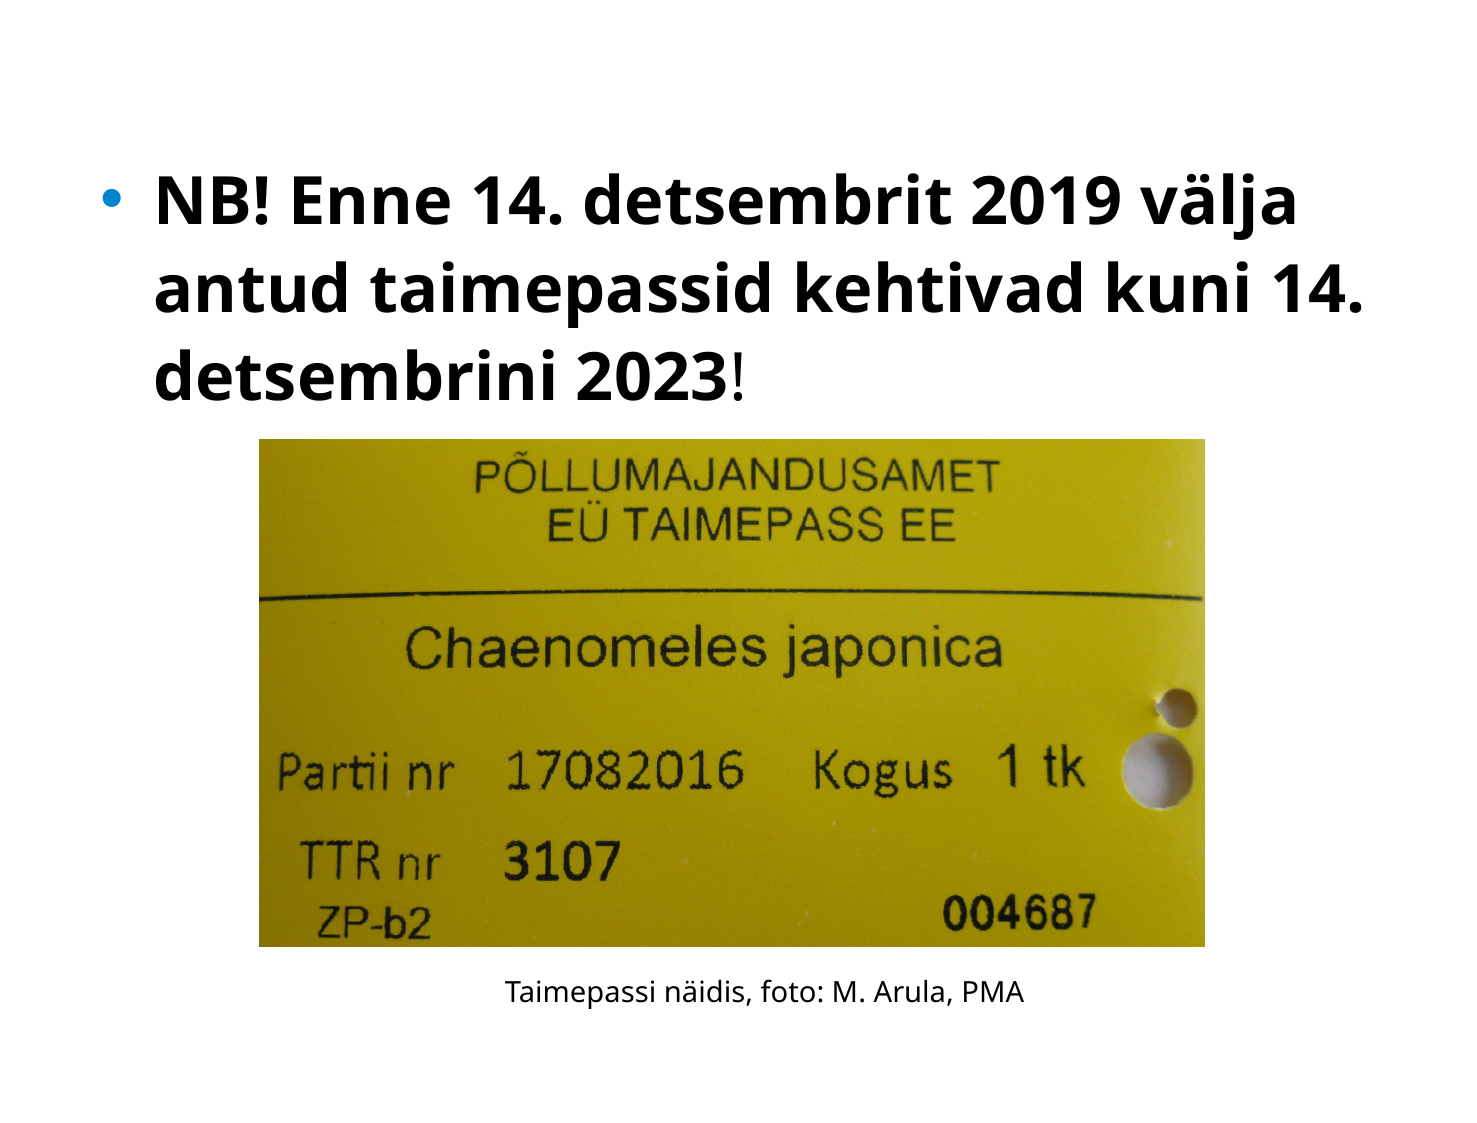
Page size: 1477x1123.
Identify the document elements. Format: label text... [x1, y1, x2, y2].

list NB! Enne 14. detsembrit 2019 välja antud taimepassid kehtivad kuni 14. detsembrini 2023! [82, 53, 1382, 1031]
text_box Taimepassi näidis, foto: M. Arula, PMA [490, 962, 1128, 1016]
picture [259, 439, 1205, 947]
